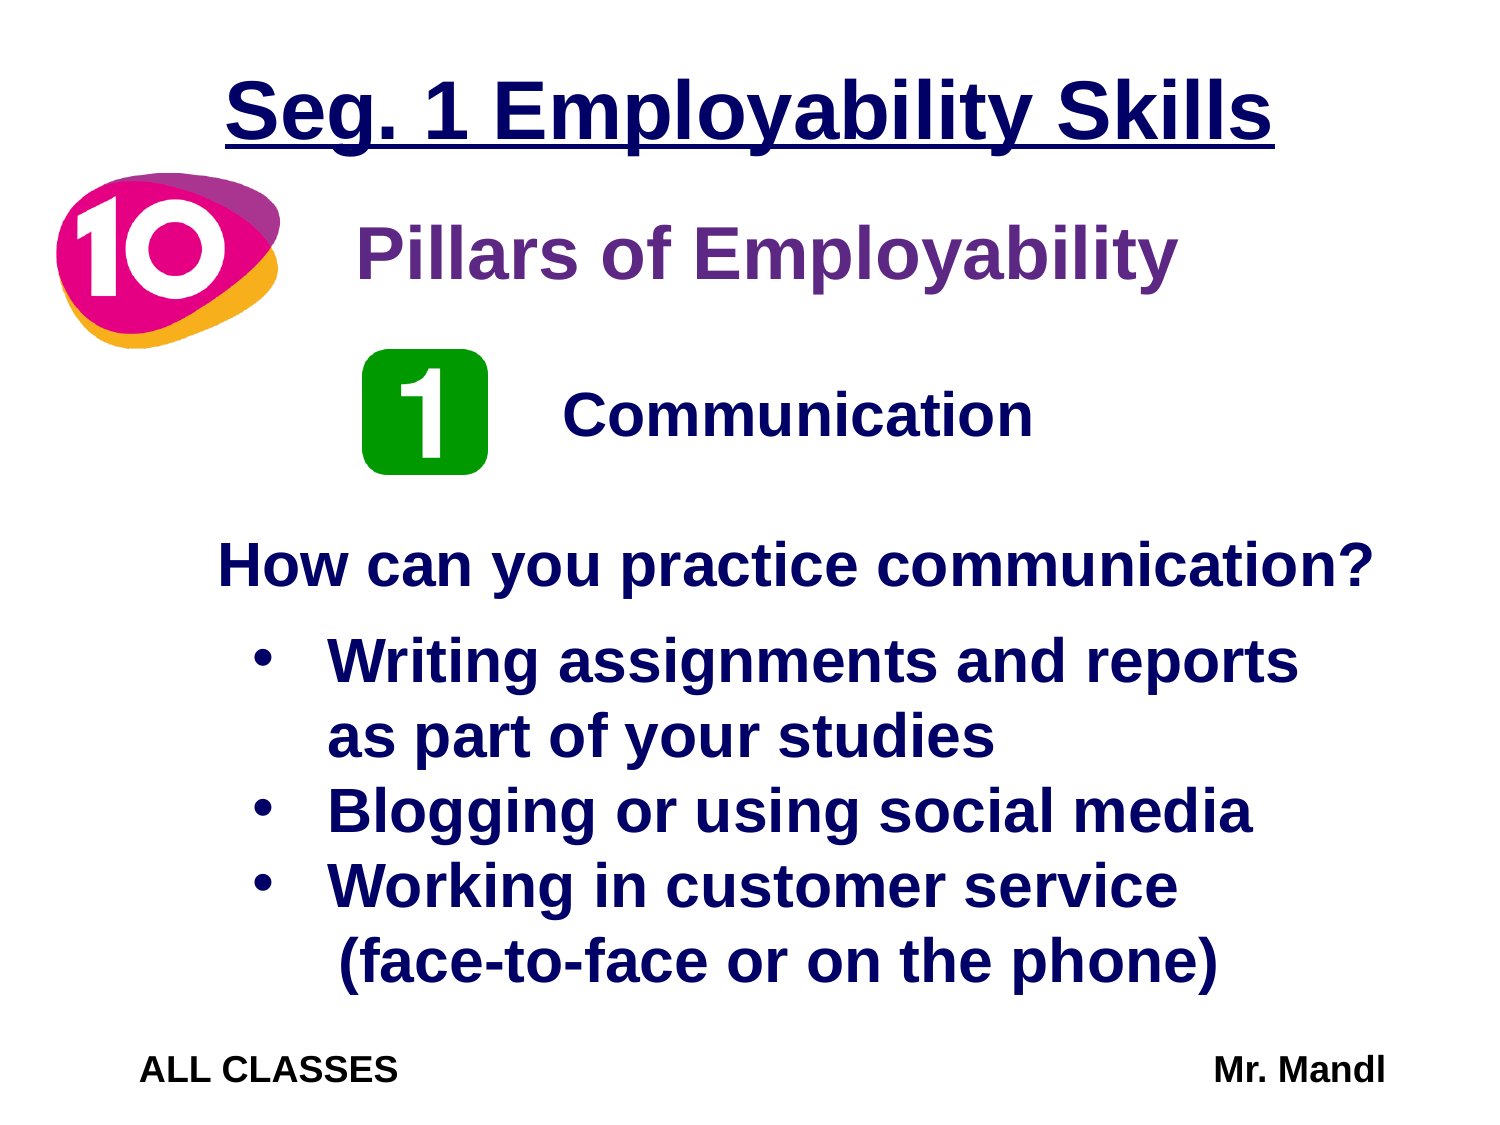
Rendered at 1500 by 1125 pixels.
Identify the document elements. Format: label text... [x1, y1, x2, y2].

picture [49, 173, 287, 350]
text_box Communication [548, 367, 1236, 457]
text_box How can you practice communication? [202, 517, 1392, 607]
list Pillars of Employability [291, 196, 1249, 300]
text_box Writing assignments and reports as part of your studies Blogging or using social media Working in customer service (face-to-face or on the phone) [237, 612, 1401, 1002]
picture [362, 349, 488, 476]
text_box Seg. 1 Employability Skills [50, 37, 1450, 175]
